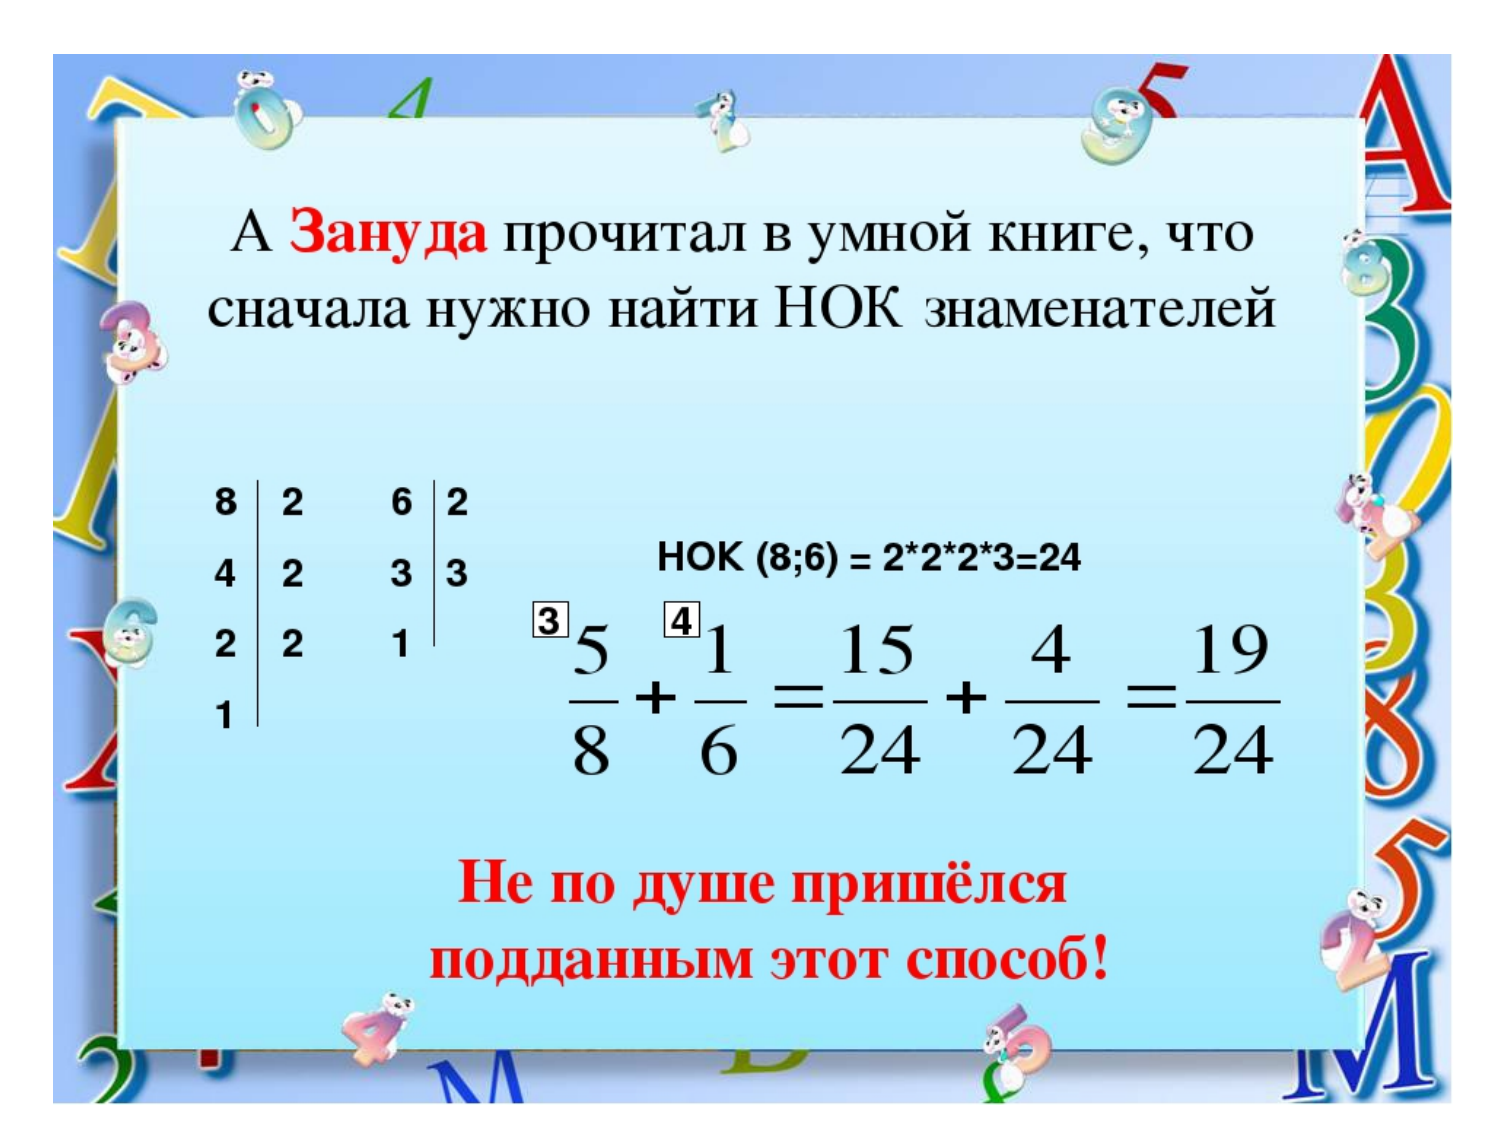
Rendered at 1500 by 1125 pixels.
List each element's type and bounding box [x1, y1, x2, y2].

picture [52, 54, 1453, 1105]
